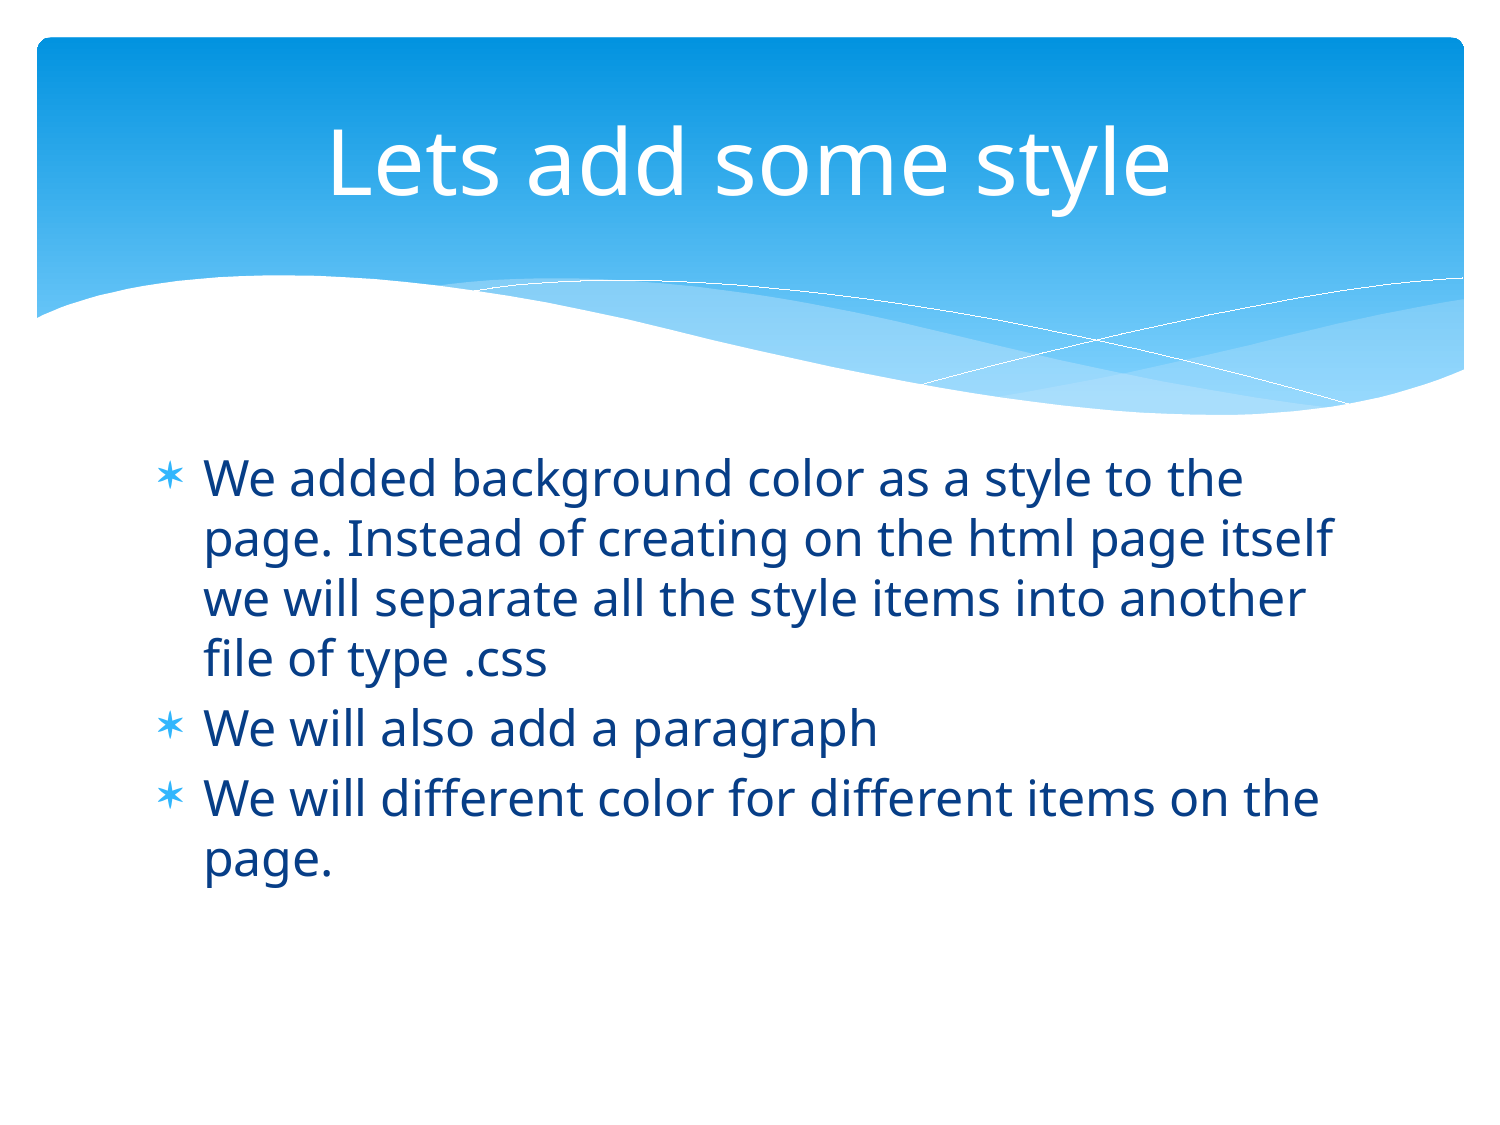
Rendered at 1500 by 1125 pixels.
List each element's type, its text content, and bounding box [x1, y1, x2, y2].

title Lets add some style [75, 55, 1425, 261]
list We added background color as a style to the page. Instead of creating on the html page itself we will separate all the style items into another file of type .css We will also add a paragraph We will different color for different items on the page. [143, 438, 1359, 1005]
